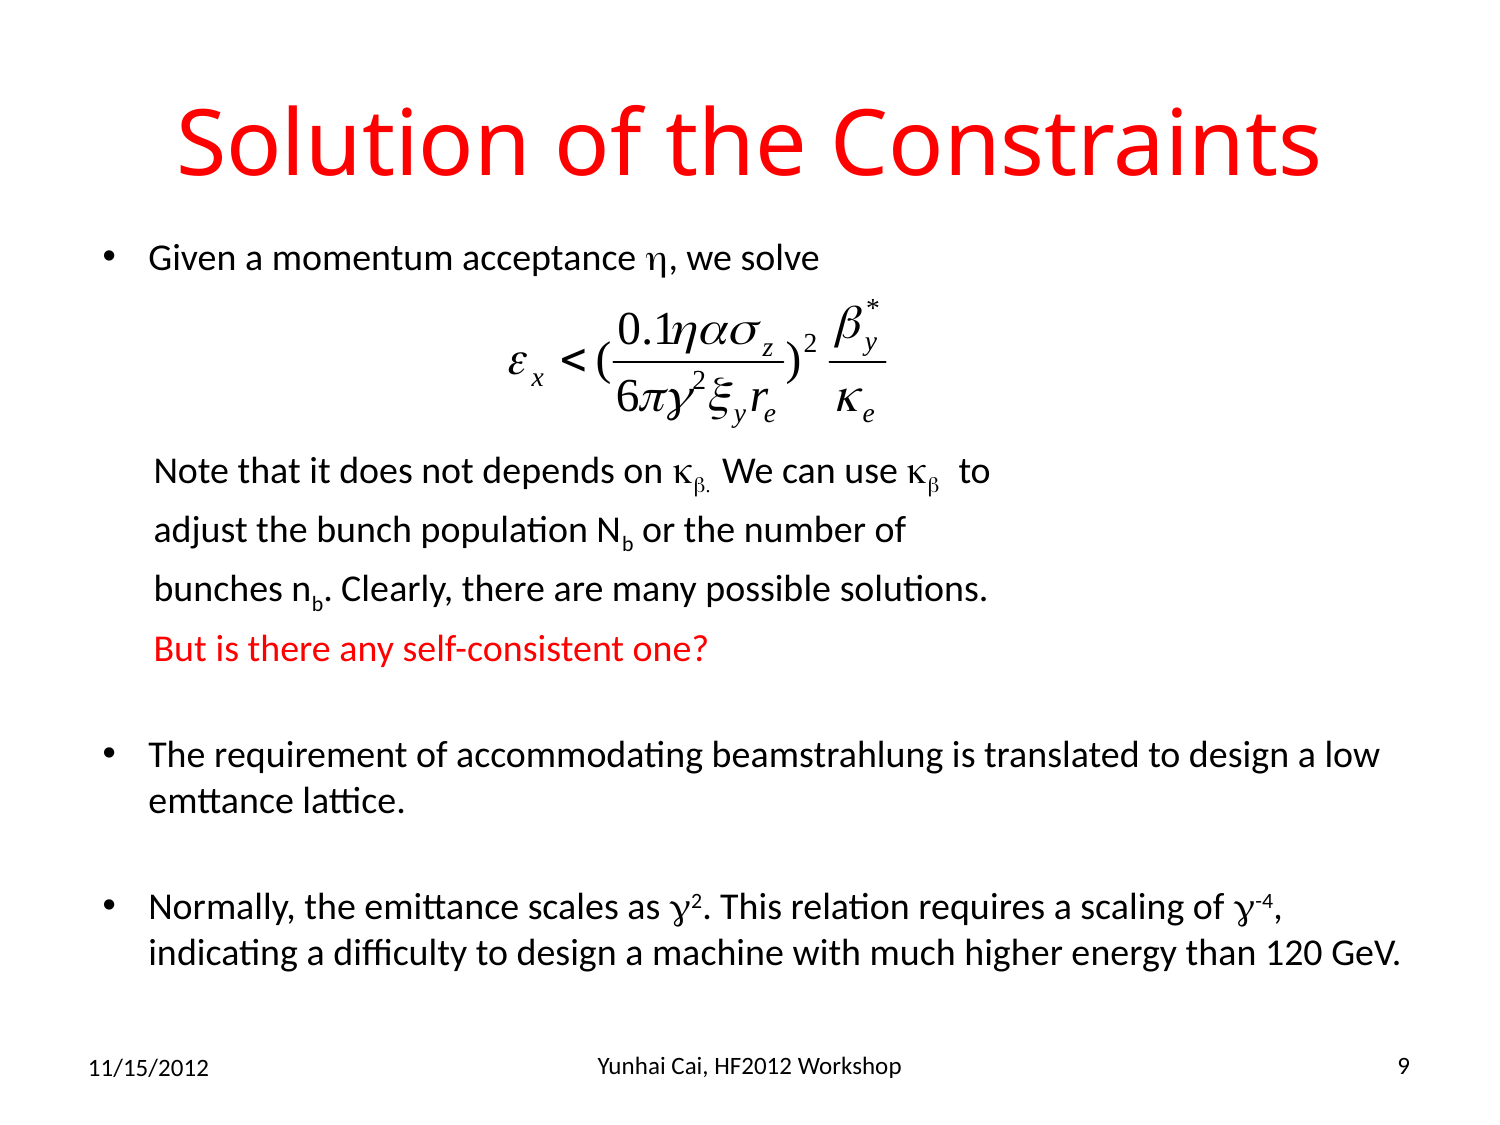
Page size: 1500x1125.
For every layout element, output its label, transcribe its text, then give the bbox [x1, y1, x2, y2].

text_box Yunhai Cai, HF2012 Workshop [512, 1042, 988, 1103]
list Given a momentum acceptance h, we solve Note that it does not depends on kb. We can use kb to adjust the bunch population Nb or the number of bunches nb. Clearly, there are many possible solutions. But is there any self-consistent one? The requirement of accommodating beamstrahlung is translated to design a low emttance lattice. Normally, the emittance scales as g2. This relation requires a scaling of g-4, indicating a difficulty to design a machine with much higher energy than 120 GeV. [87, 224, 1425, 1038]
text_box 11/15/2012 [73, 1044, 424, 1105]
text_box 9 [1074, 1042, 1425, 1103]
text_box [499, 287, 895, 438]
title Solution of the Constraints [75, 45, 1425, 233]
